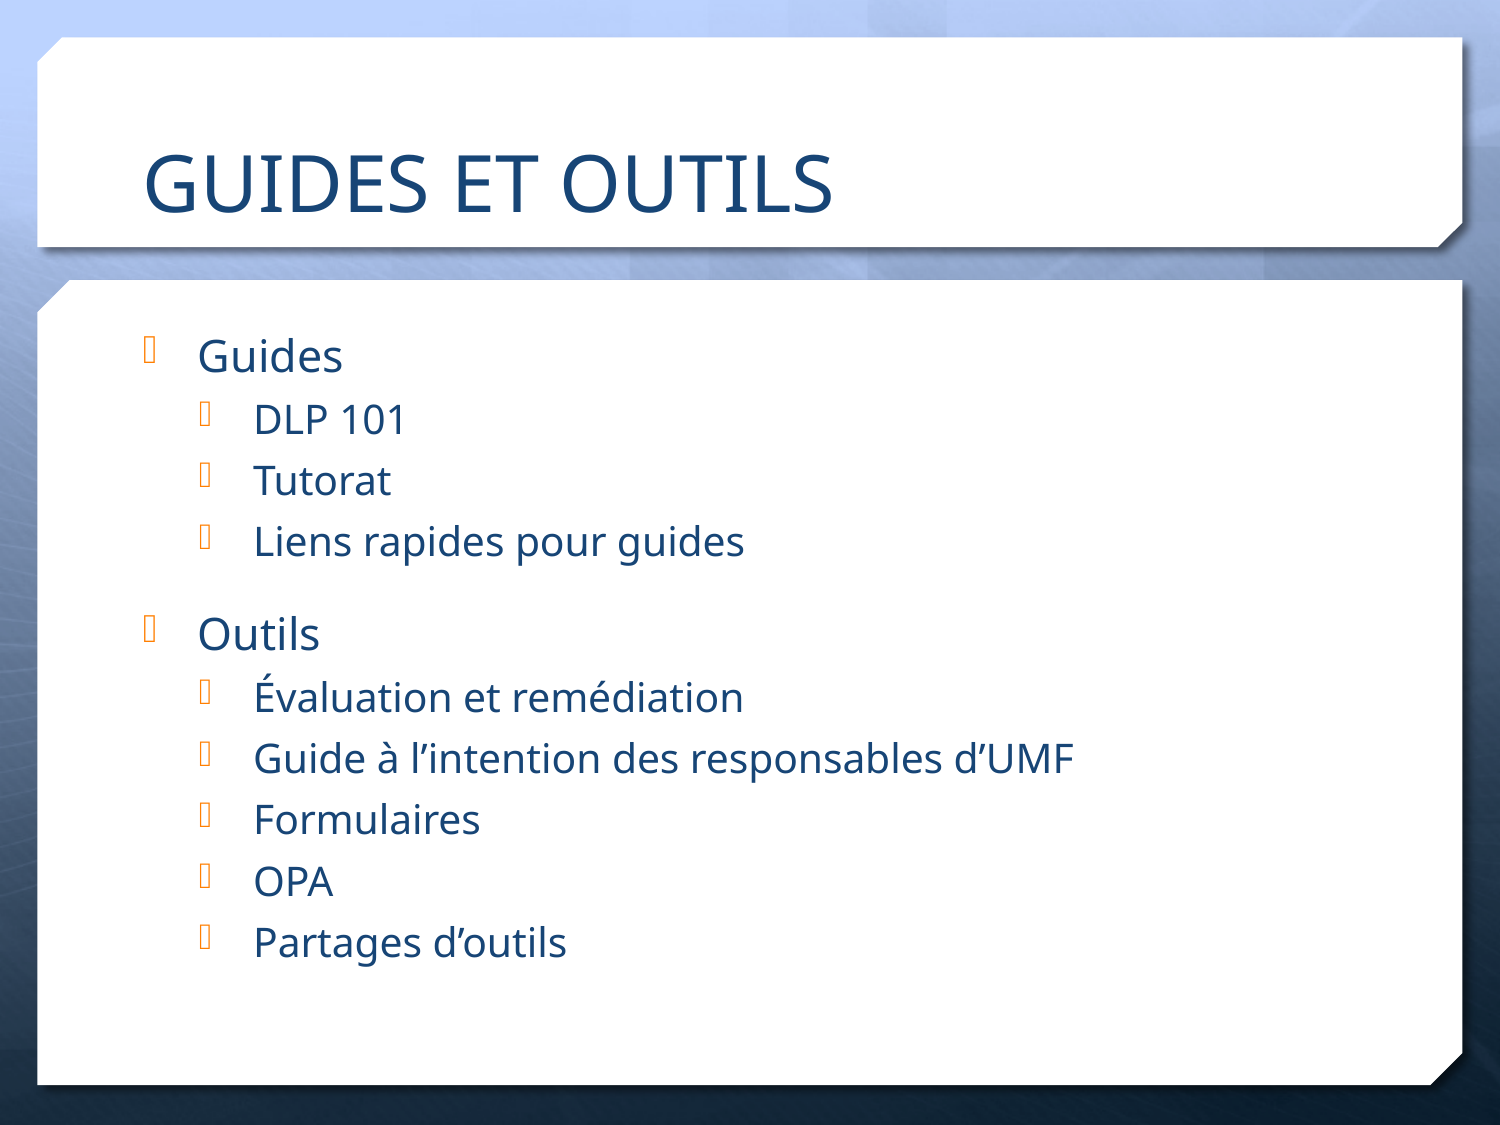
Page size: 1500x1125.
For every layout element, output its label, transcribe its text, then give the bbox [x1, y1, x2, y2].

list Guides DLP 101 Tutorat Liens rapides pour guides Outils Évaluation et remédiation Guide à l’intention des responsables d’UMF Formulaires OPA Partages d’outils [127, 319, 1372, 978]
title GUIDES ET OUTILS [127, 48, 1372, 236]
